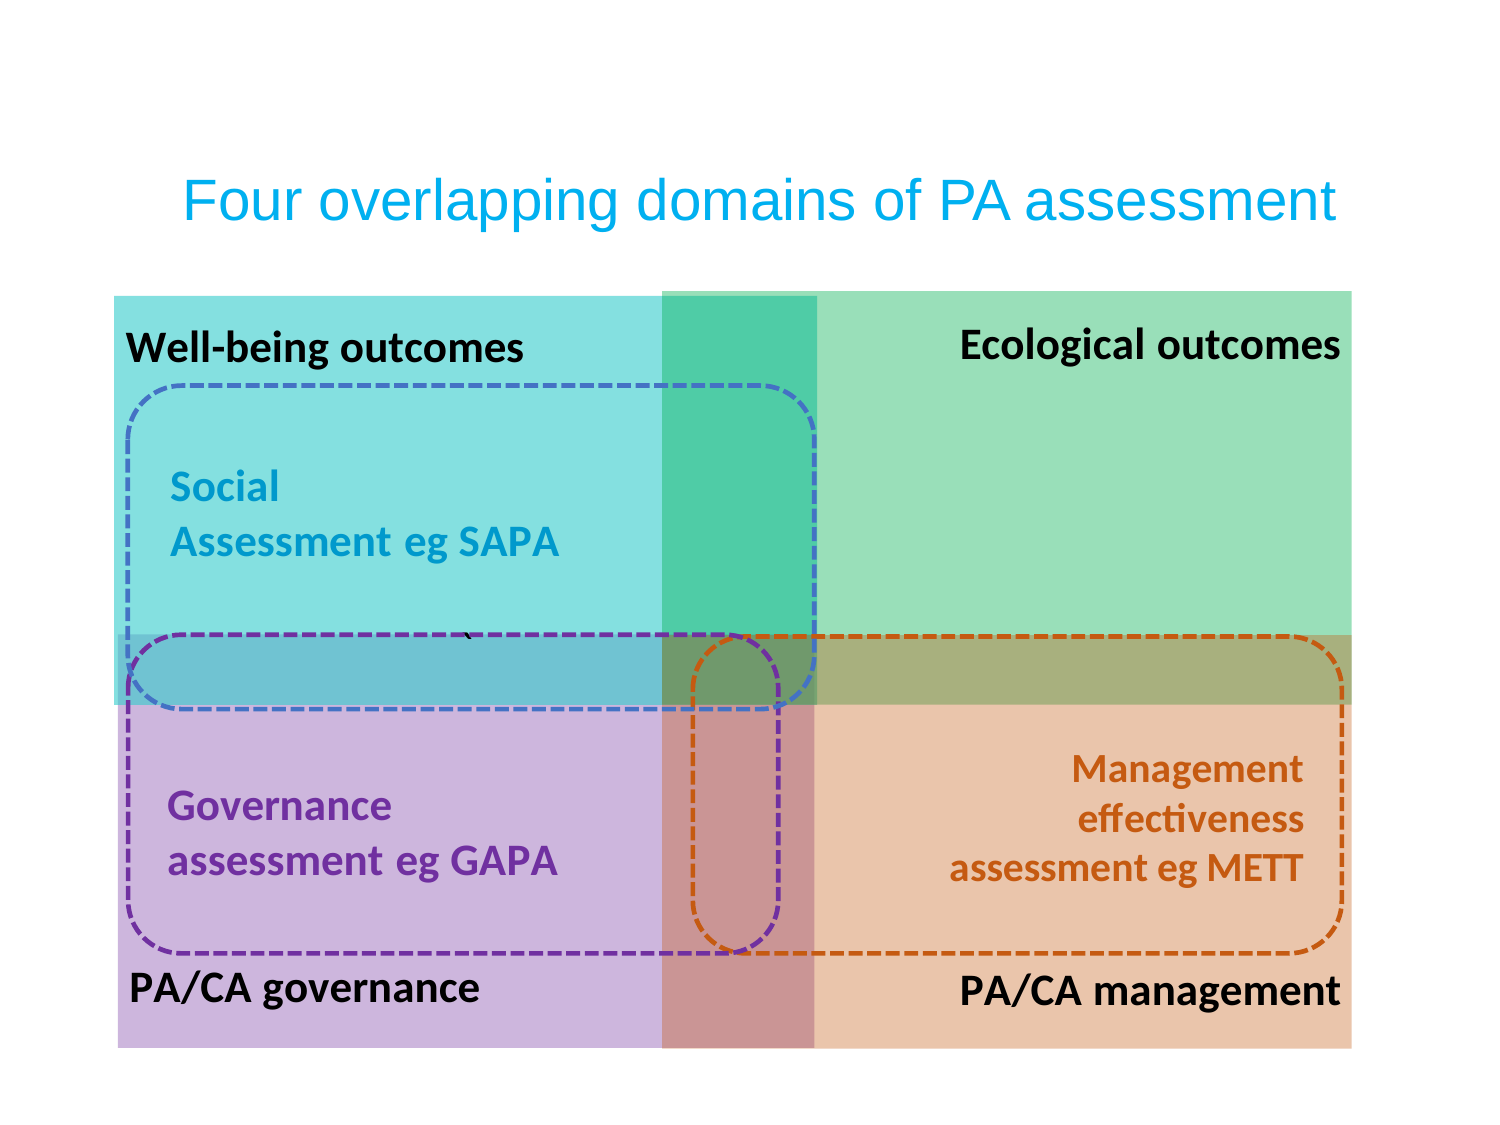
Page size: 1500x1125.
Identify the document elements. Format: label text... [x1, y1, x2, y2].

text_box Four overlapping domains of PA assessment [156, 154, 1365, 196]
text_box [7, 197, 1493, 1125]
